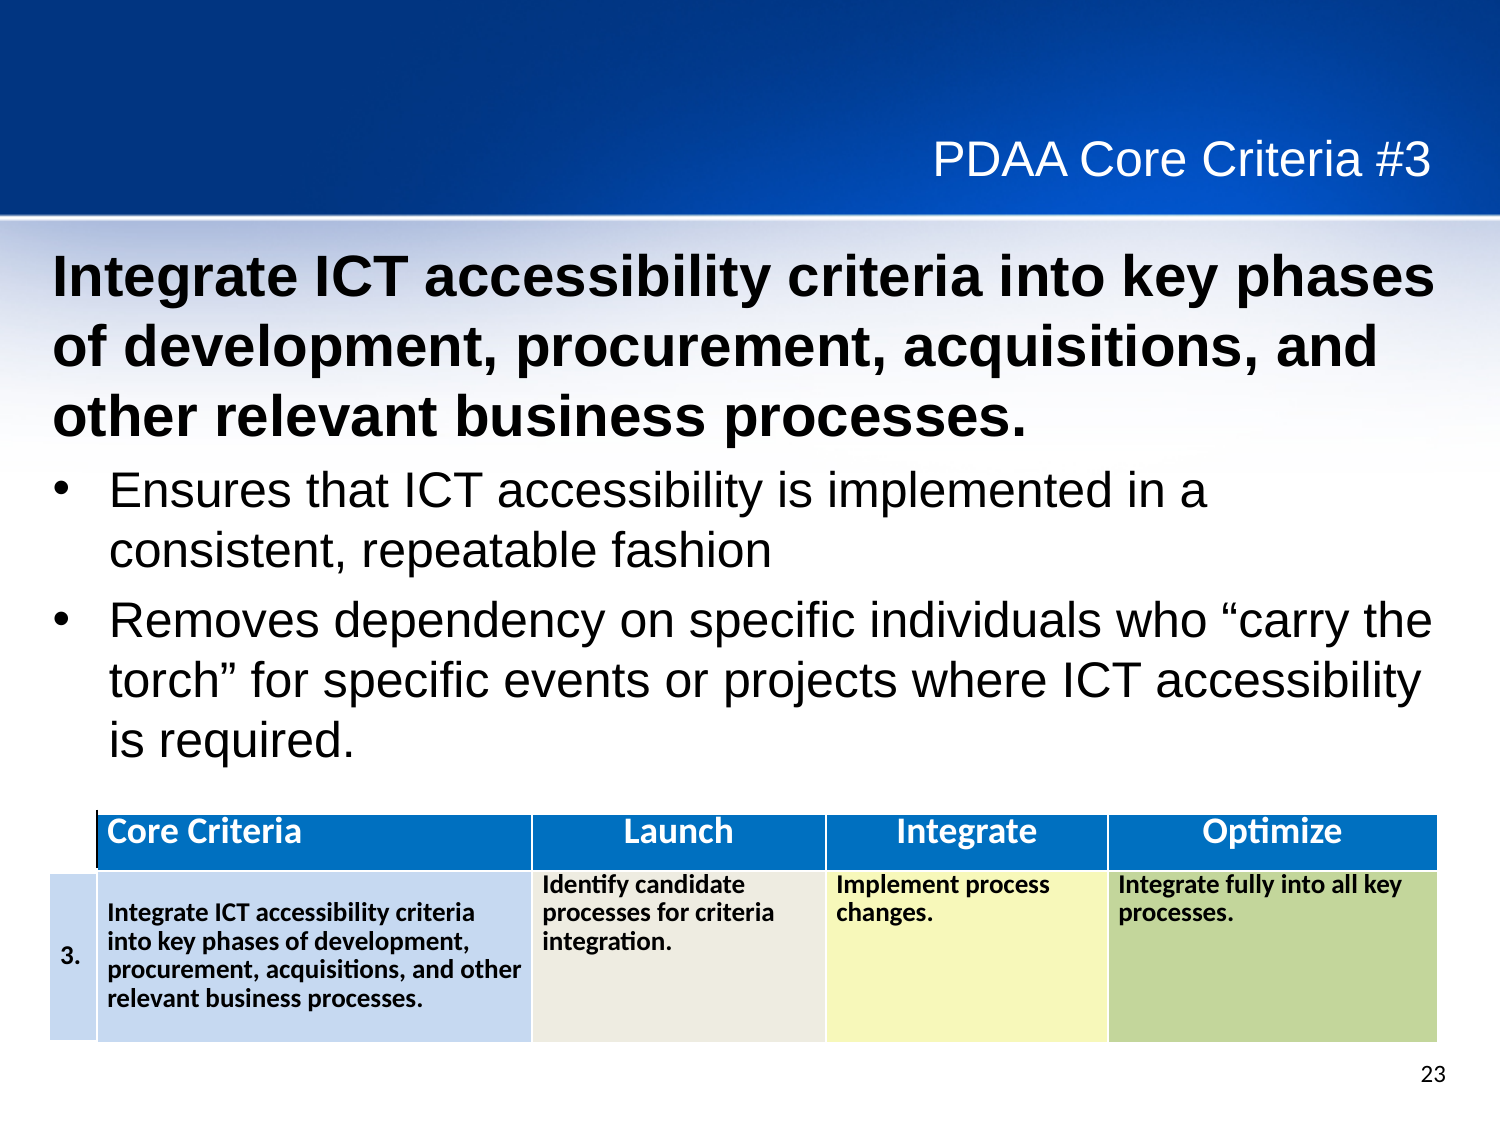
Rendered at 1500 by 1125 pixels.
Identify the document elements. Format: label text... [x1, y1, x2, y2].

list Integrate ICT accessibility criteria into key phases of development, procurement, acquisitions, and other relevant business processes. Ensures that ICT accessibility is implemented in a consistent, repeatable fashion Removes dependency on specific individuals who “carry the torch” for specific events or projects where ICT accessibility is required. [37, 230, 1463, 1031]
picture [0, 0, 1500, 1125]
table_cell Implement process changes. [827, 1031, 1107, 1042]
slide_number 23 [1111, 1042, 1462, 1103]
table_cell 3. [50, 1031, 96, 1040]
table_cell Identify candidate processes for criteria integration. [533, 1031, 825, 1042]
table_cell Integrate ICT accessibility criteria into key phases of development, procurement, acquisitions, and other relevant business processes. [98, 1031, 531, 1042]
title PDAA Core Criteria #3 [273, 62, 1462, 230]
table_cell Integrate fully into all key processes. [1109, 1031, 1437, 1042]
